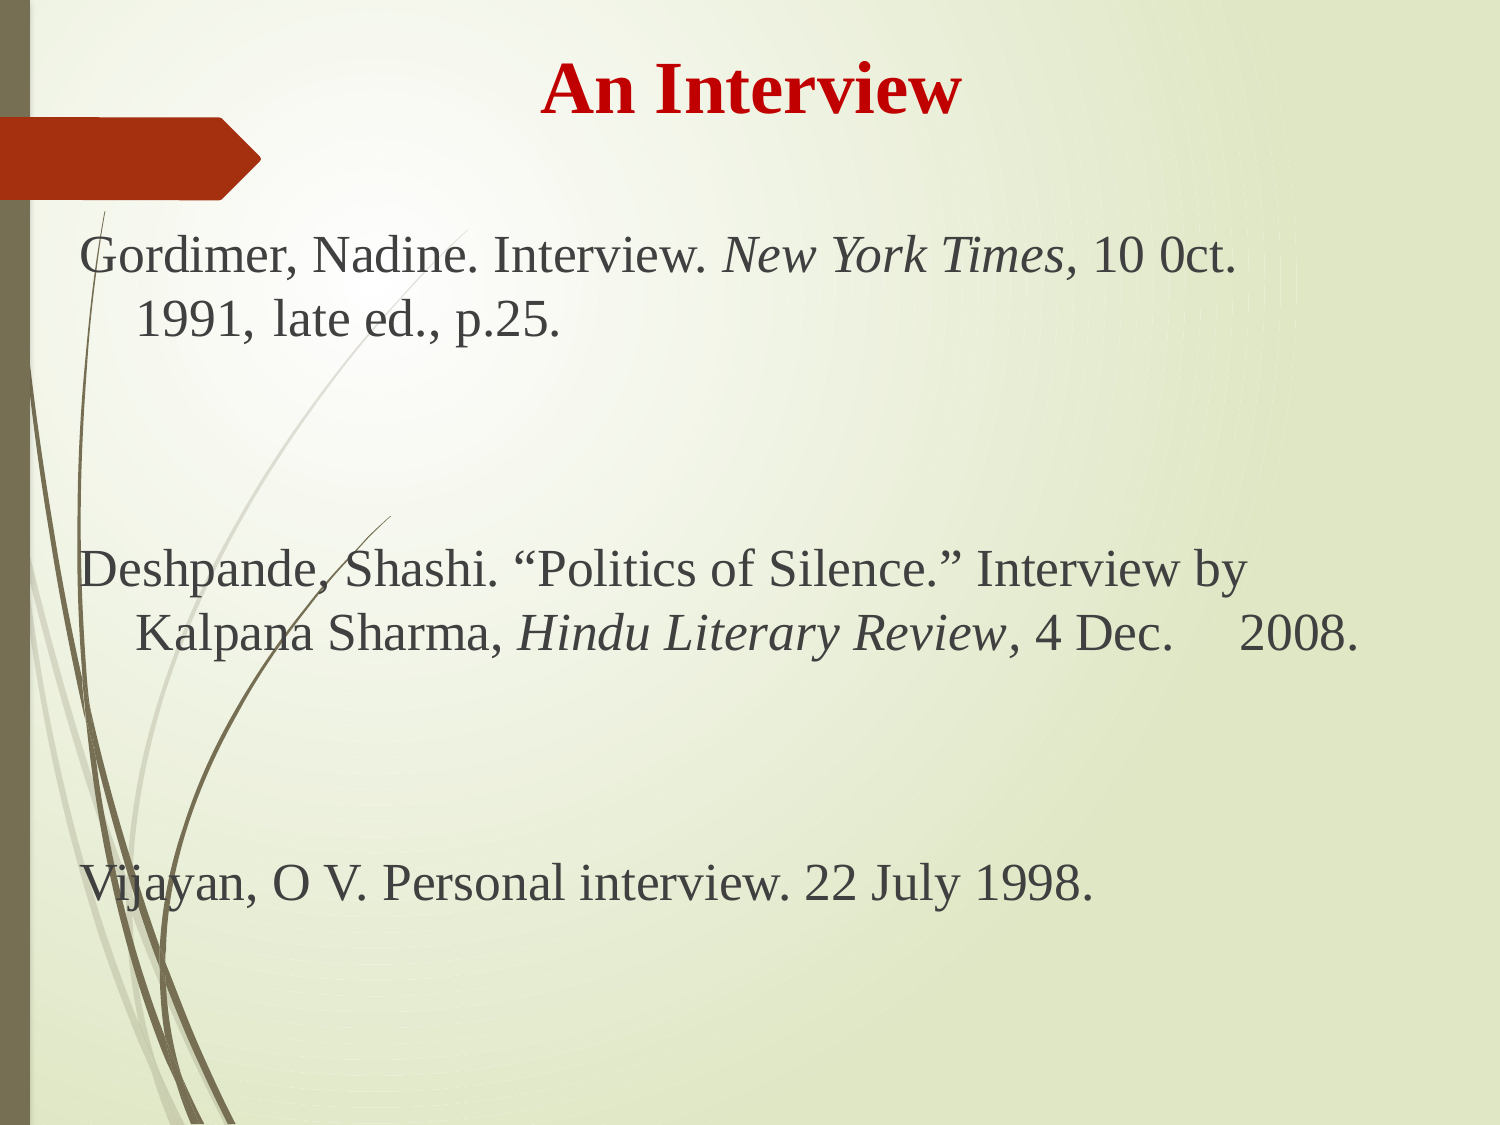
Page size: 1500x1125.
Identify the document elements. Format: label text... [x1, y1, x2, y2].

title An Interview [76, 31, 1427, 219]
list Gordimer, Nadine. Interview. New York Times, 10 0ct. 1991, late ed., p.25. Deshpande, Shashi. “Politics of Silence.” Interview by Kalpana Sharma, Hindu Literary Review, 4 Dec. 2008. Vijayan, O V. Personal interview. 22 July 1998. [64, 210, 1415, 931]
